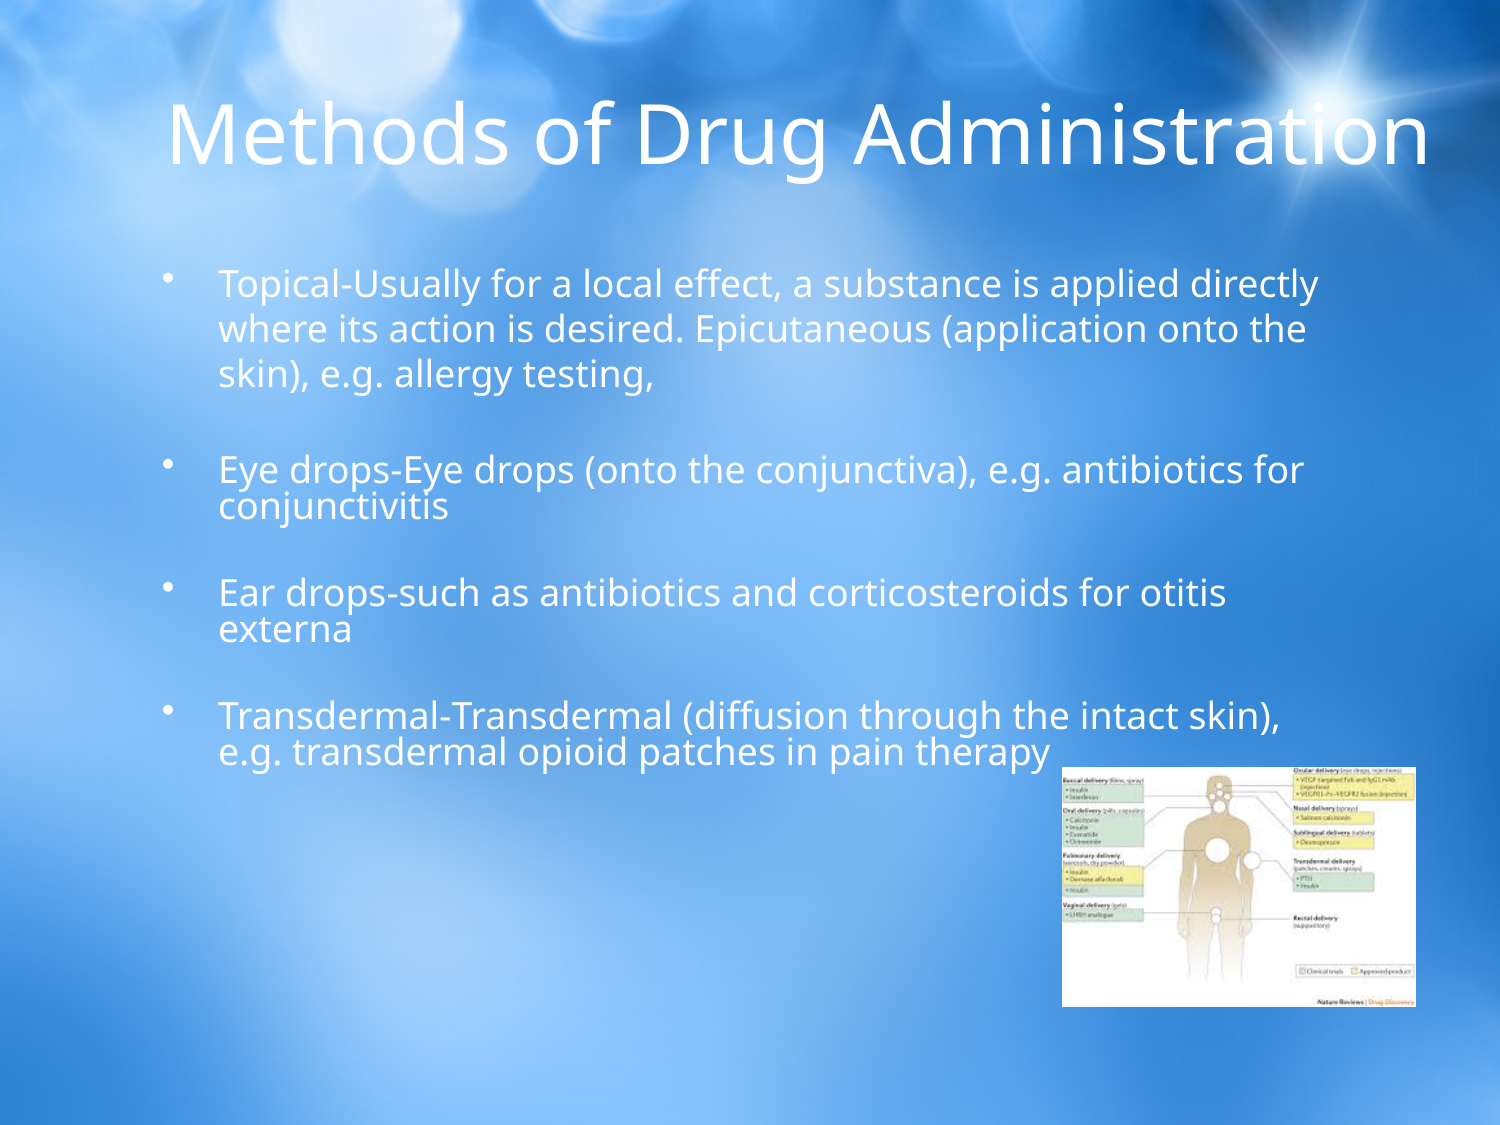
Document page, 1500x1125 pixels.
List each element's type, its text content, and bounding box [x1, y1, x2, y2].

picture [0, 0, 1500, 1125]
title Methods of Drug Administration [150, 99, 1500, 163]
list Topical-Usually for a local effect, a substance is applied directly where its action is desired. Epicutaneous (application onto the skin), e.g. allergy testing, Eye drops-Eye drops (onto the conjunctiva), e.g. antibiotics for conjunctivitis Ear drops-such as antibiotics and corticosteroids for otitis externa Transdermal-Transdermal (diffusion through the intact skin), e.g. transdermal opioid patches in pain therapy [146, 200, 1347, 888]
